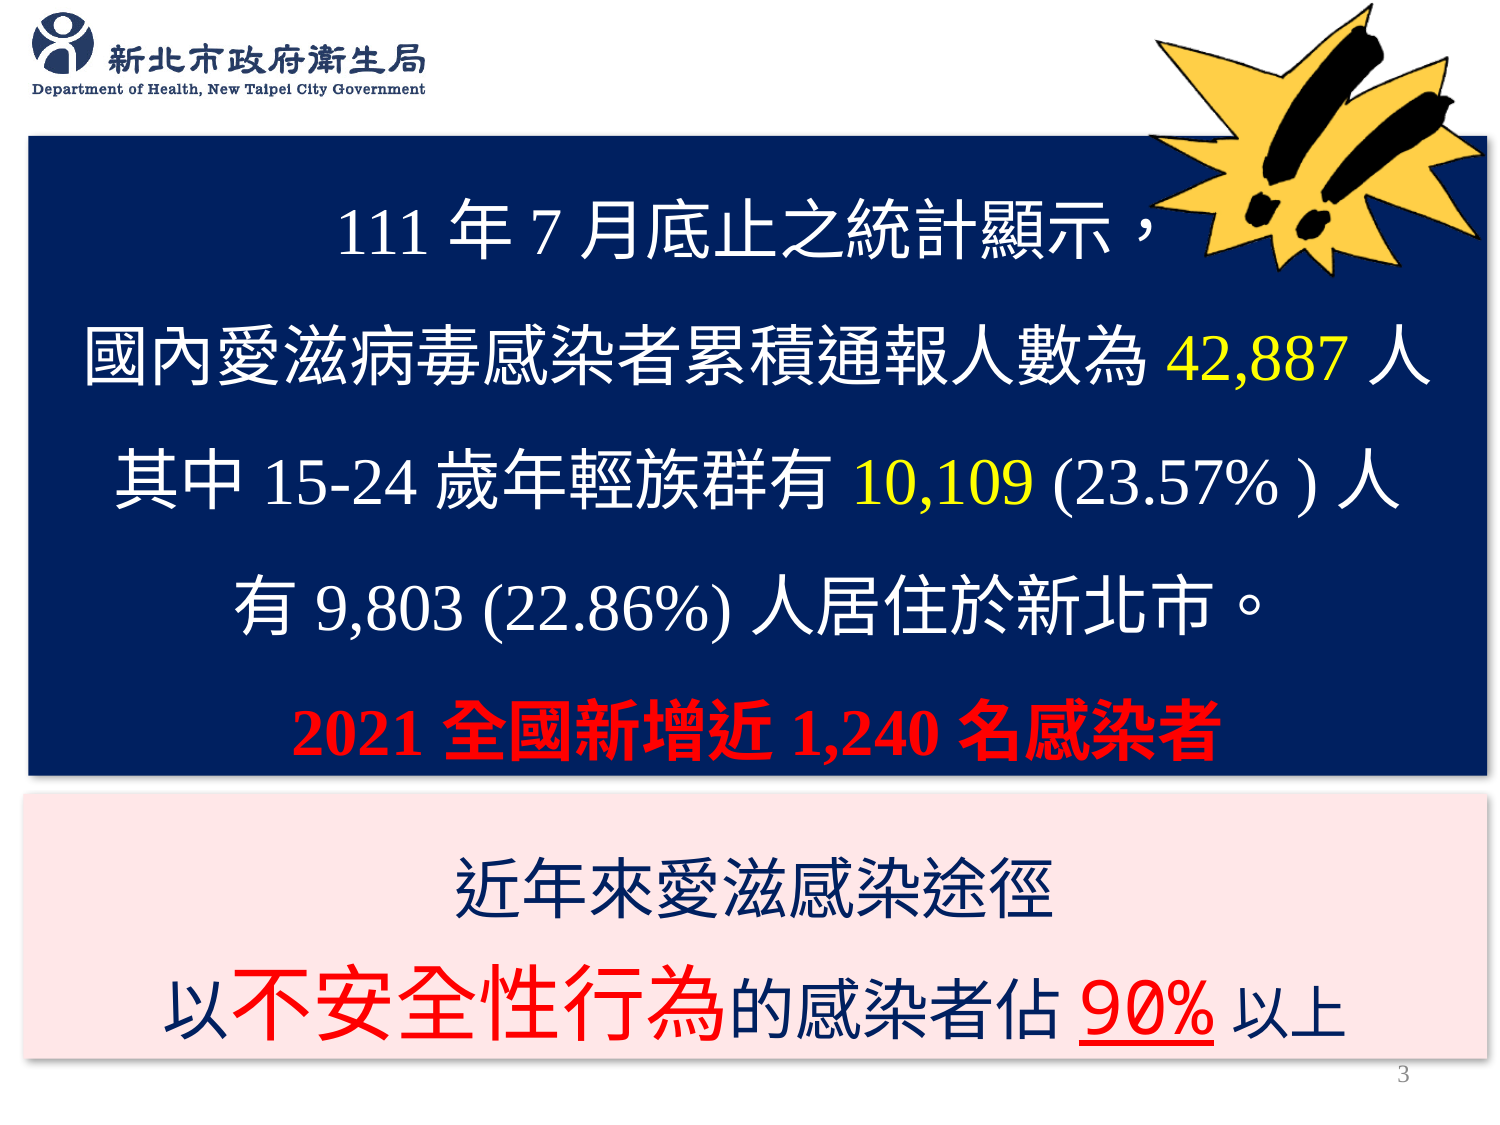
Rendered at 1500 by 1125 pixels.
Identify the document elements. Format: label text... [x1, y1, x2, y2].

picture [17, 7, 431, 99]
picture [1127, 0, 1500, 287]
text_box 近年來愛滋感染途徑 以不安全性行為的感染者佔90%以上 [23, 793, 1488, 1059]
text_box 111年7月底止之統計顯示， 國內愛滋病毒感染者累積通報人數為42,887人 其中15-24歲年輕族群有10,109 (23.57% )人 有9,803 (22.86%)人居住於新北市。 2021全國新增近1,240名感染者 [28, 135, 1488, 776]
slide_number 3 [1074, 1070, 1425, 1103]
